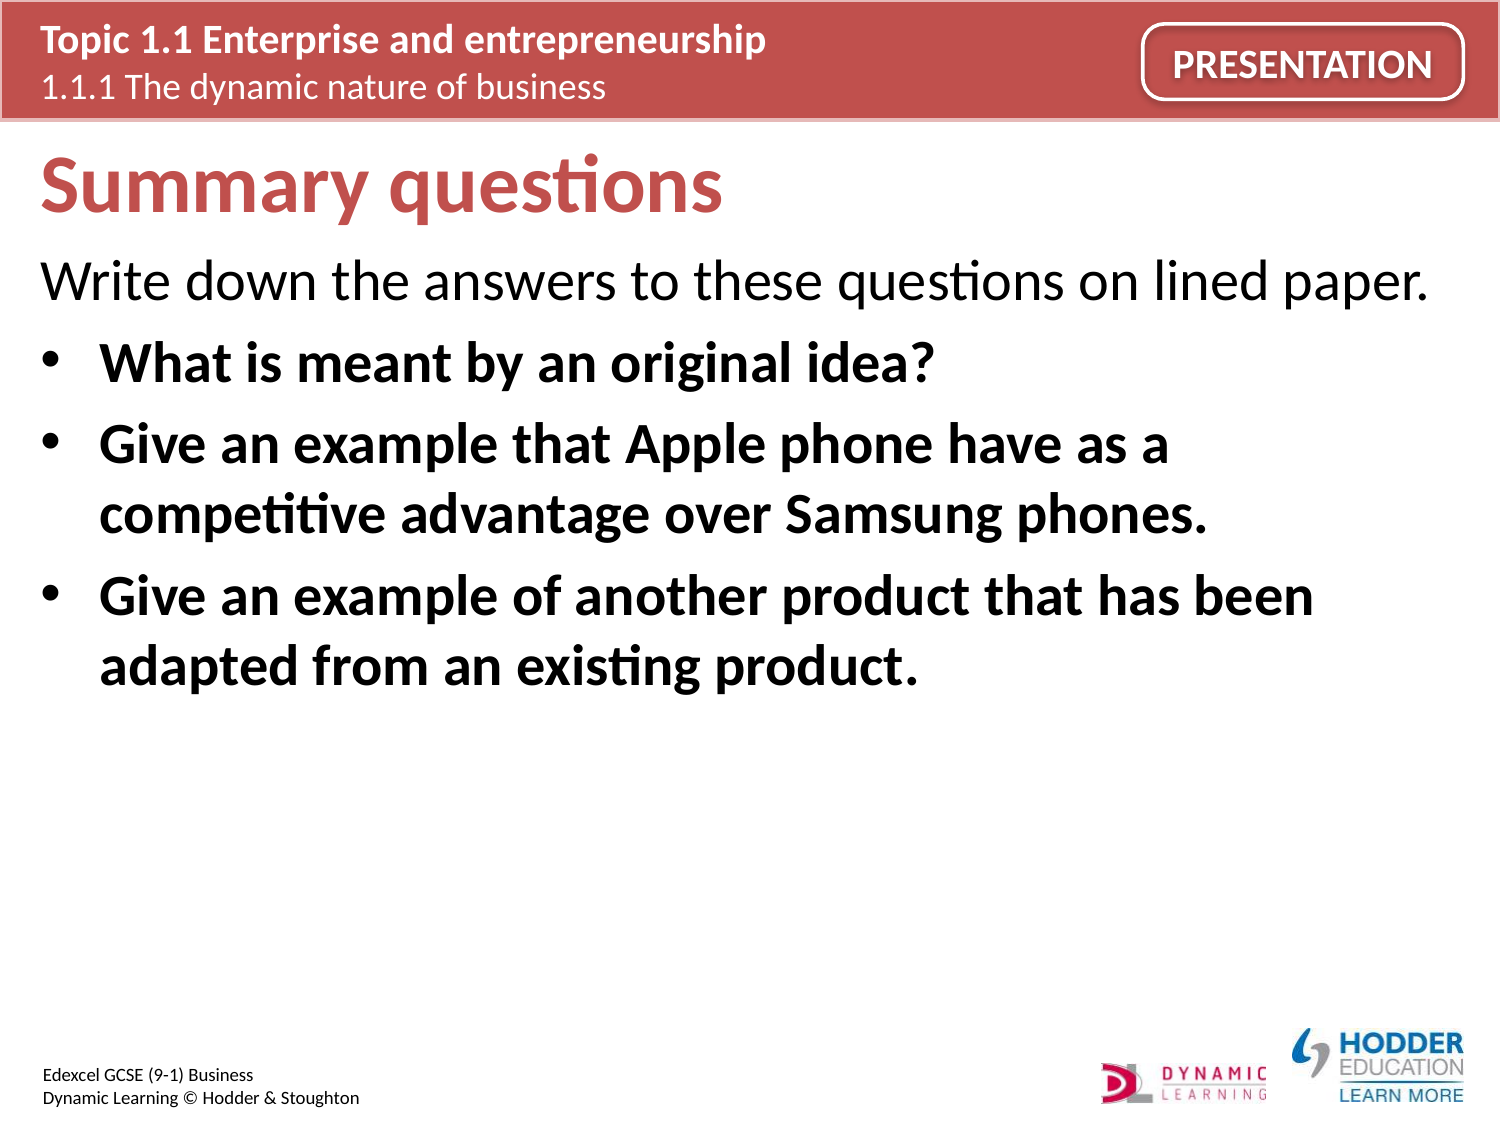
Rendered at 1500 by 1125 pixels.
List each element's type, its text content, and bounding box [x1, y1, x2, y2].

title Summary questions [25, 121, 1464, 234]
picture [1292, 1028, 1464, 1102]
list Write down the answers to these questions on lined paper. What is meant by an original idea? Give an example that Apple phone have as a competitive advantage over Samsung phones. Give an example of another product that has been adapted from an existing product. [25, 234, 1464, 1005]
picture [1101, 1063, 1266, 1104]
